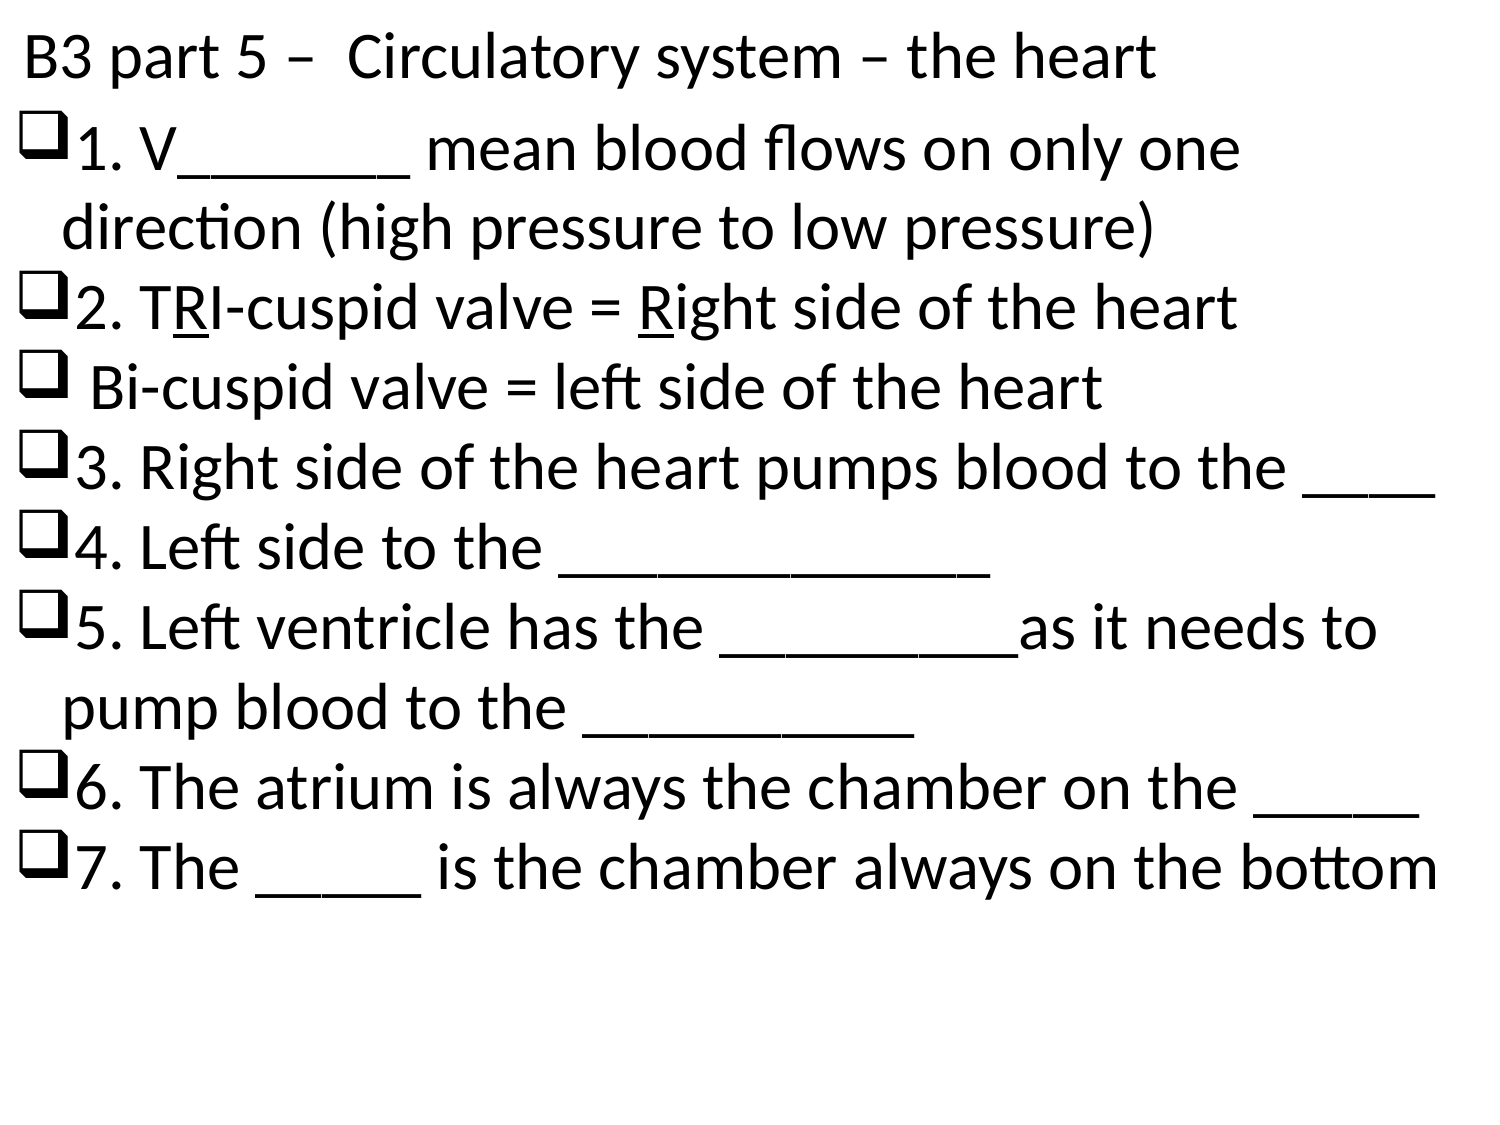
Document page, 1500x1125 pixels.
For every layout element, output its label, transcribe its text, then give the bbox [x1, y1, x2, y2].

text_box 1. V_______ mean blood flows on only one direction (high pressure to low pressure) 2. TRI-cuspid valve = Right side of the heart Bi-cuspid valve = left side of the heart 3. Right side of the heart pumps blood to the ____ 4. Left side to the _____________ 5. Left ventricle has the _________as it needs to pump blood to the __________ 6. The atrium is always the chamber on the _____ 7. The _____ is the chamber always on the bottom [0, 95, 1500, 1116]
text_box B3 part 5 – Circulatory system – the heart [8, 4, 1174, 95]
